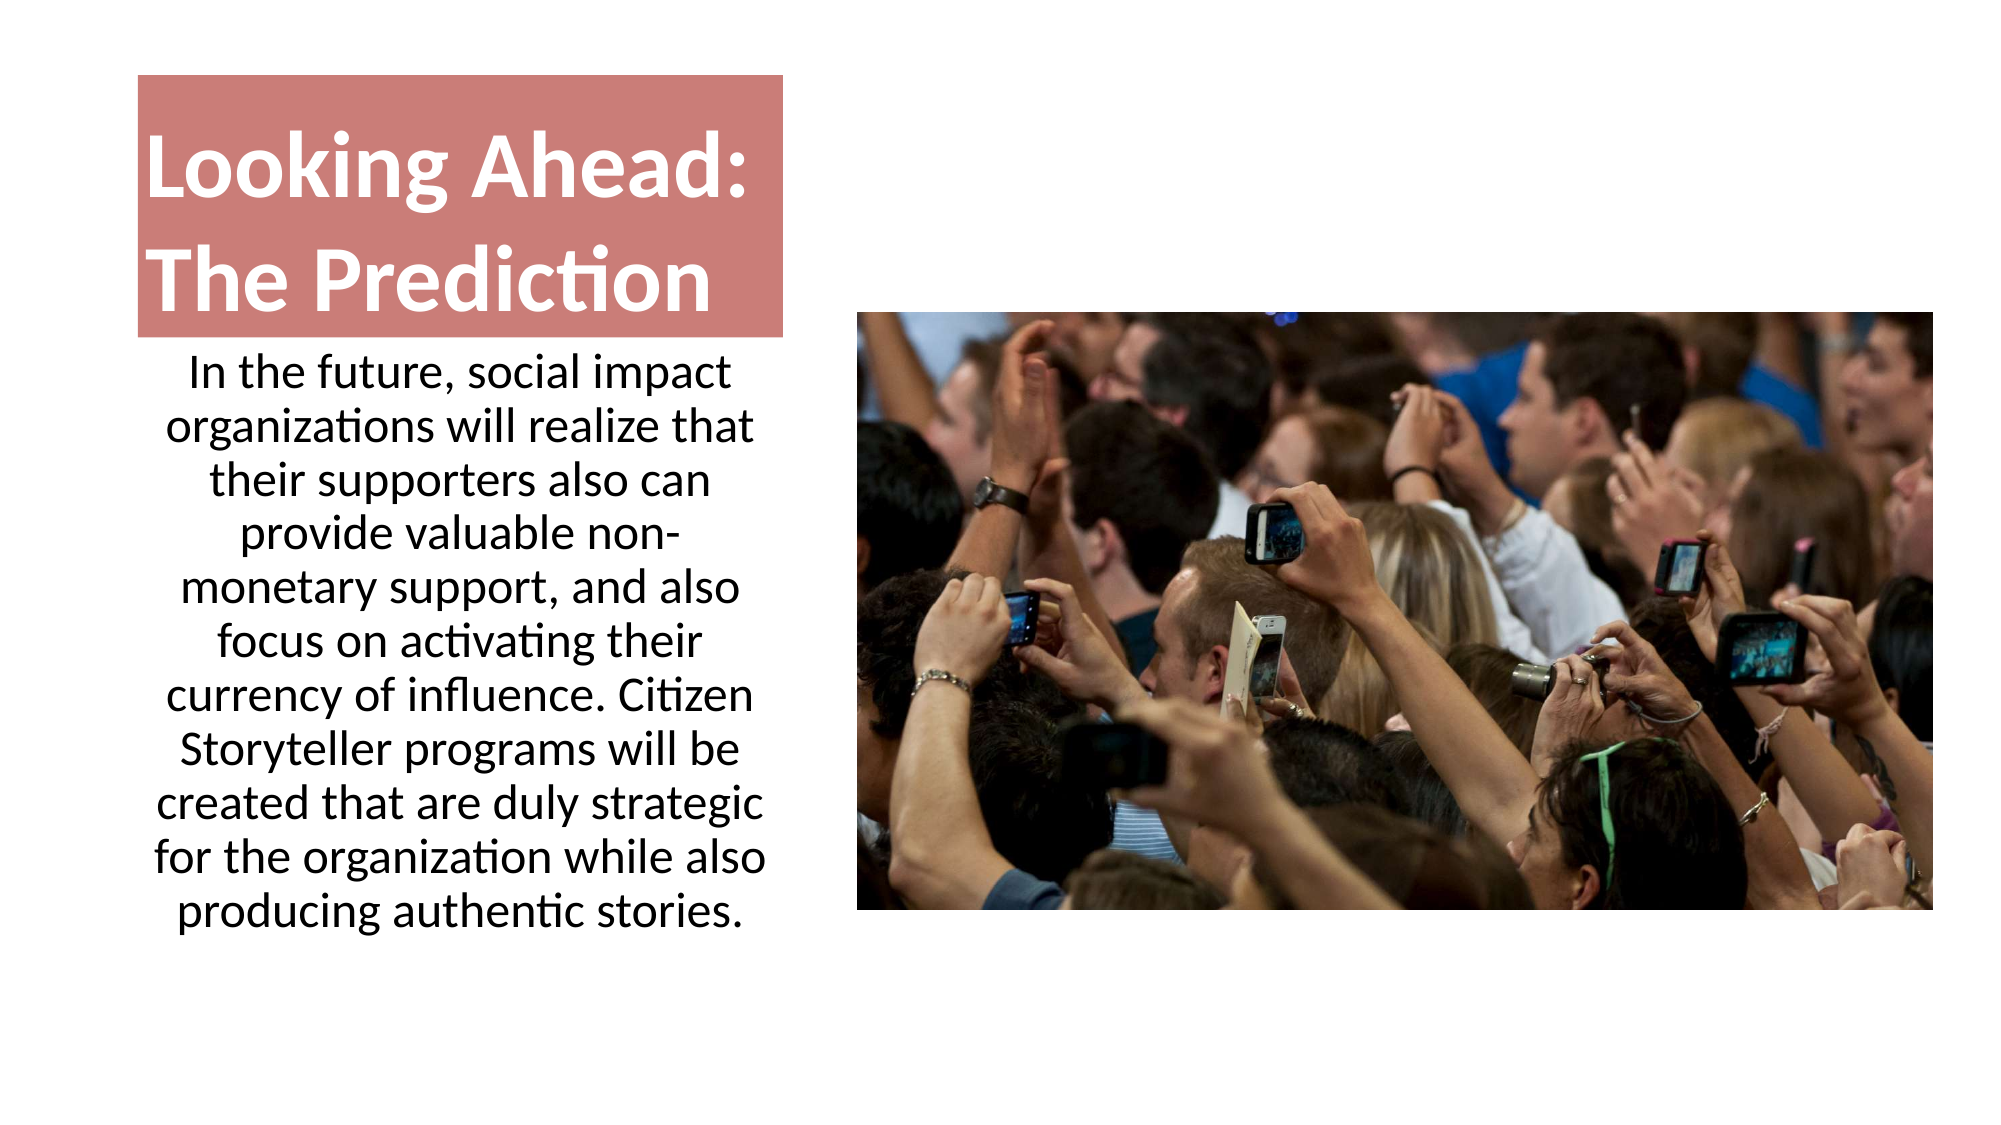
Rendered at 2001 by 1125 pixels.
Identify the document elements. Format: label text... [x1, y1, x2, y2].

list In the future, social impact organizations will realize that their supporters also can provide valuable non-monetary support, and also focus on activating their currency of influence. Citizen Storyteller programs will be created that are duly strategic for the organization while also producing authentic stories. [137, 336, 784, 964]
title Looking Ahead: The Prediction [137, 74, 784, 336]
picture [857, 312, 1933, 910]
